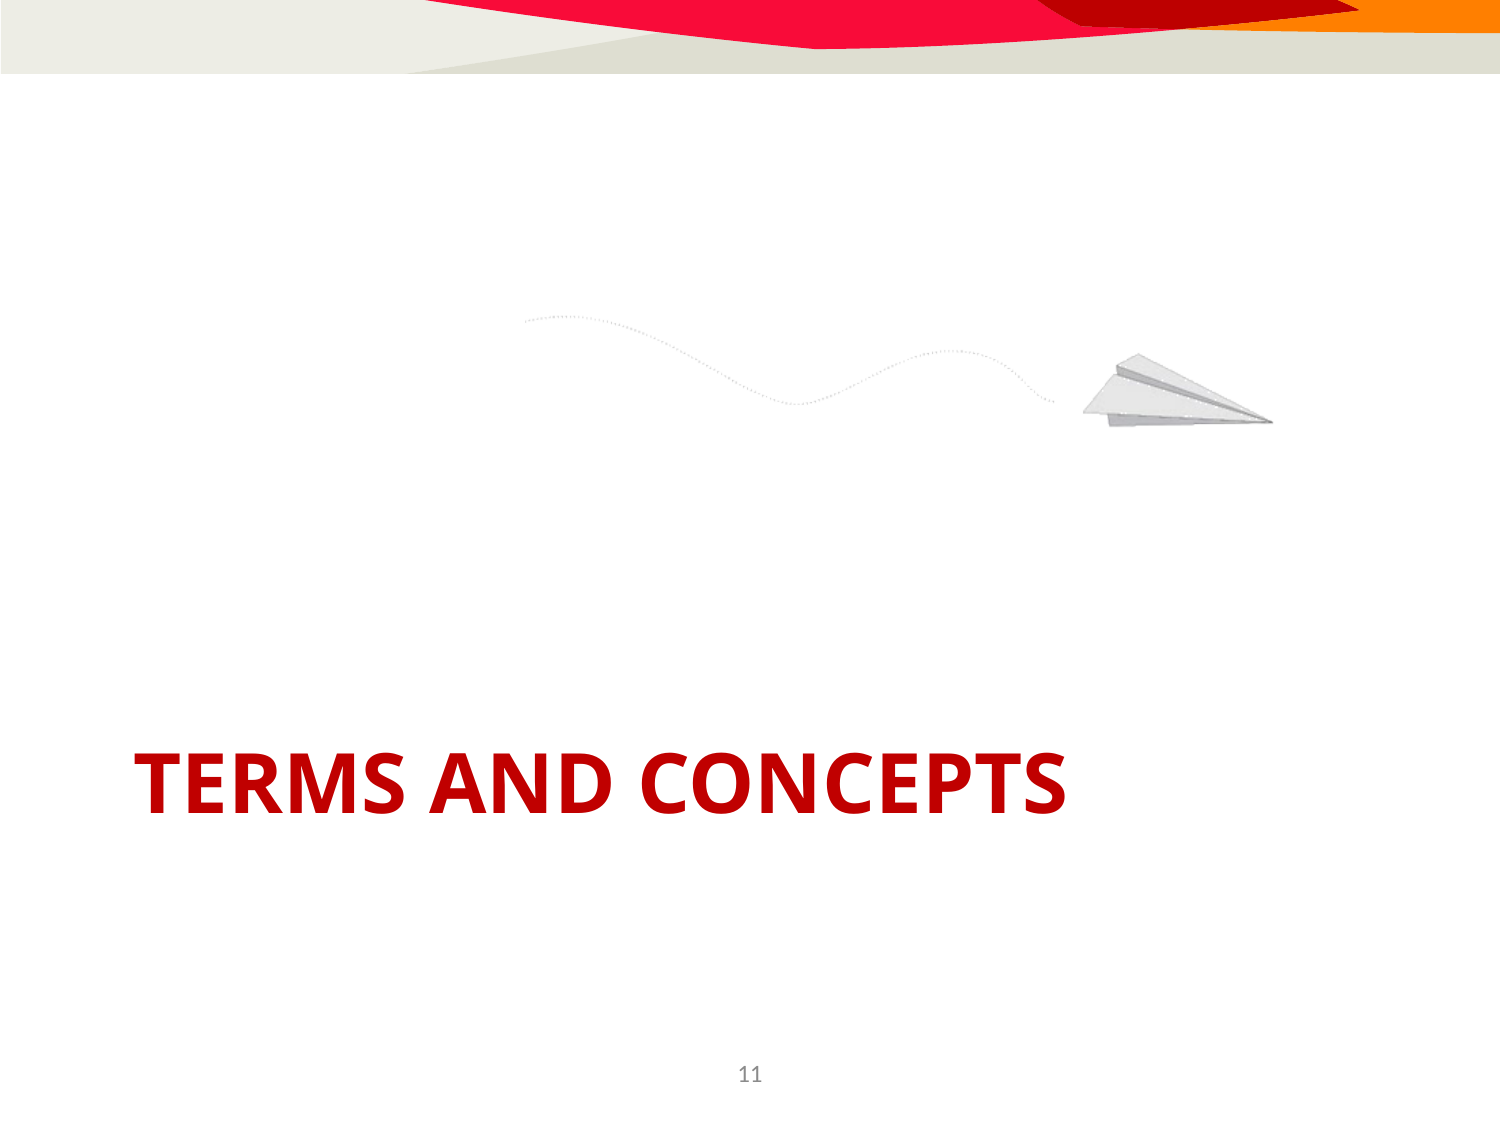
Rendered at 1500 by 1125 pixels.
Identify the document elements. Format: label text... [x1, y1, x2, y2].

slide_number 11 [575, 1042, 925, 1103]
title Terms and concepts [118, 722, 1394, 947]
picture [525, 305, 1328, 441]
